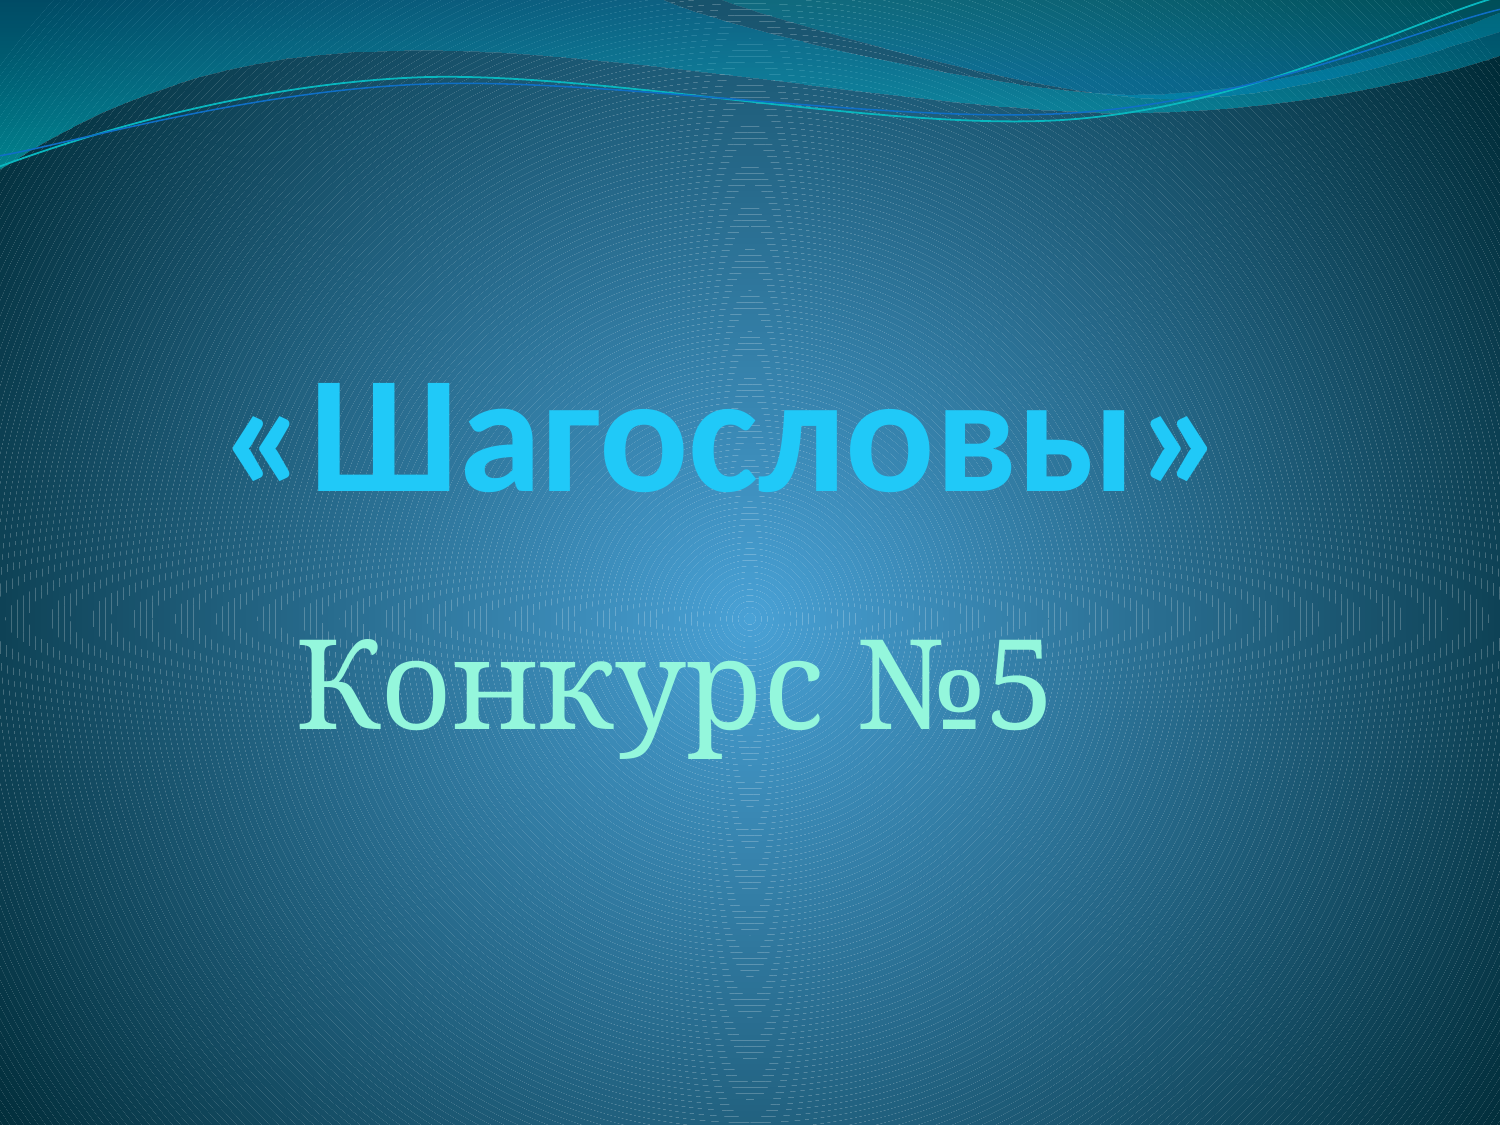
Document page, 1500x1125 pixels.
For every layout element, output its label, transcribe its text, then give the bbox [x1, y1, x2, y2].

subtitle Конкурс №5 [87, 597, 1067, 818]
title «Шагословы» [87, 224, 1231, 525]
